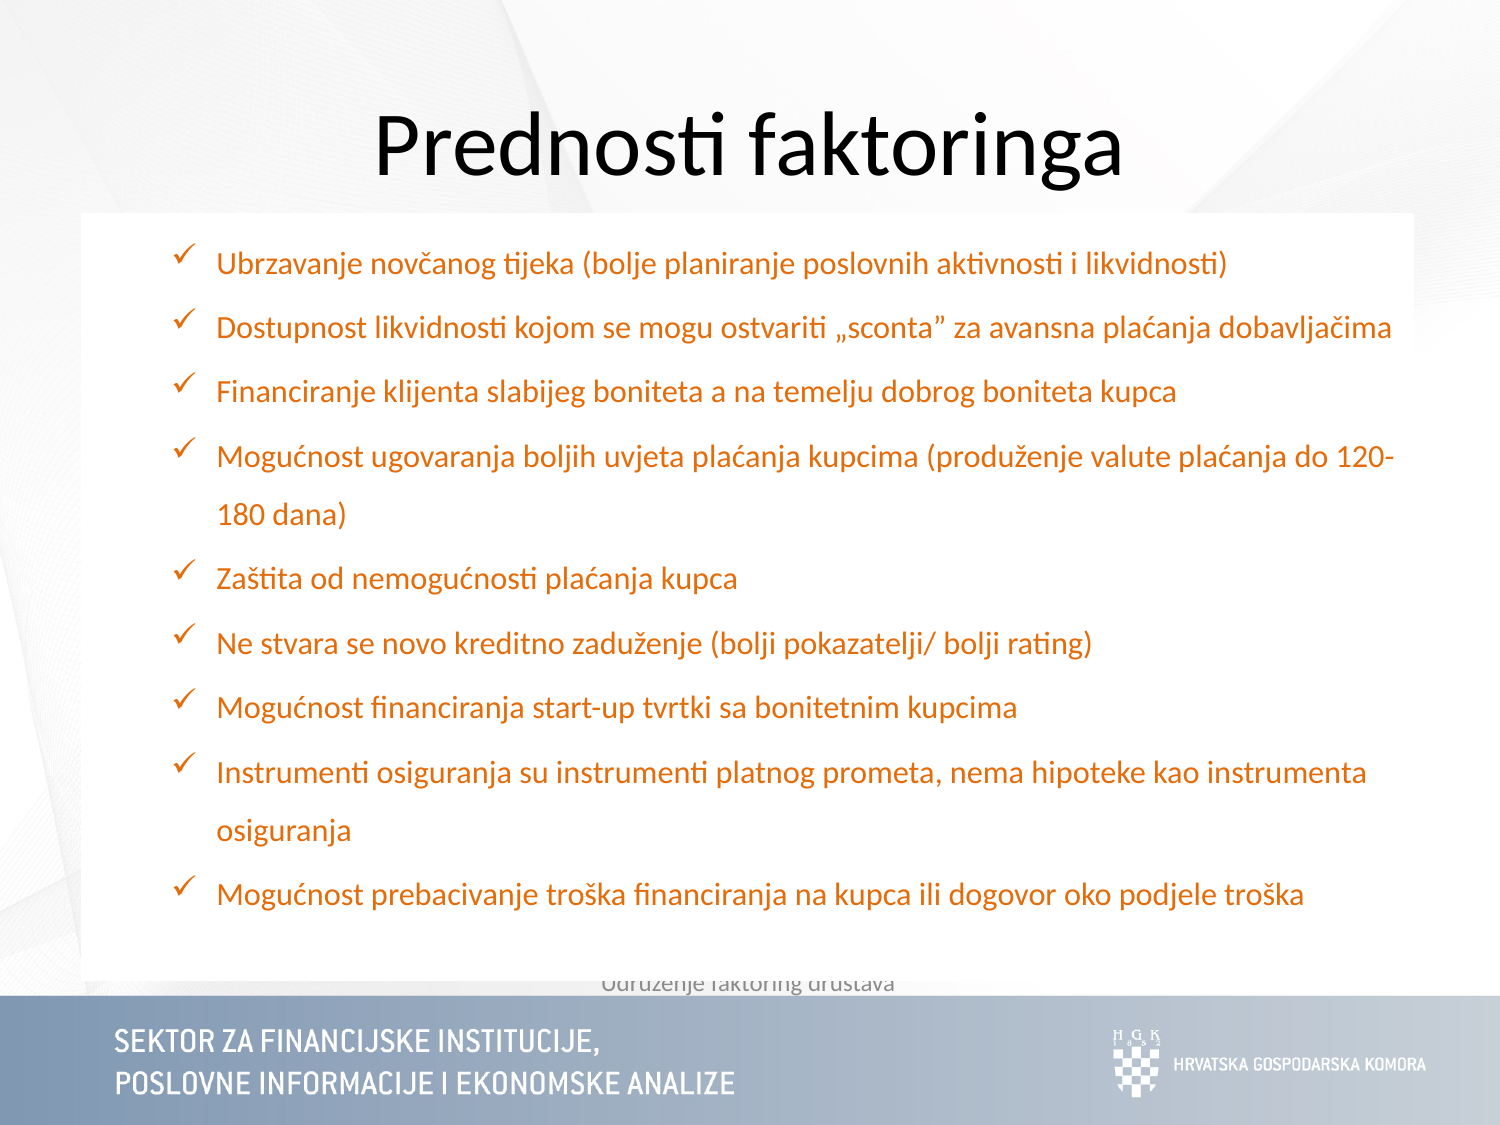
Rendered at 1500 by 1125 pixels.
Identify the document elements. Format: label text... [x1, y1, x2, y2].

picture [0, 0, 1500, 1125]
list Ubrzavanje novčanog tijeka (bolje planiranje poslovnih aktivnosti i likvidnosti) Dostupnost likvidnosti kojom se mogu ostvariti „sconta” za avansna plaćanja dobavljačima Financiranje klijenta slabijeg boniteta a na temelju dobrog boniteta kupca Mogućnost ugovaranja boljih uvjeta plaćanja kupcima (produženje valute plaćanja do 120-180 dana) Zaštita od nemogućnosti plaćanja kupca Ne stvara se novo kreditno zaduženje (bolji pokazatelji/ bolji rating) Mogućnost financiranja start-up tvrtki sa bonitetnim kupcima Instrumenti osiguranja su instrumenti platnog prometa, nema hipoteke kao instrumenta osiguranja Mogućnost prebacivanje troška financiranja na kupca ili dogovor oko podjele troška [81, 213, 1414, 981]
title Prednosti faktoringa [75, 45, 1425, 233]
footer Udruženje faktoring društava [513, 964, 989, 1000]
